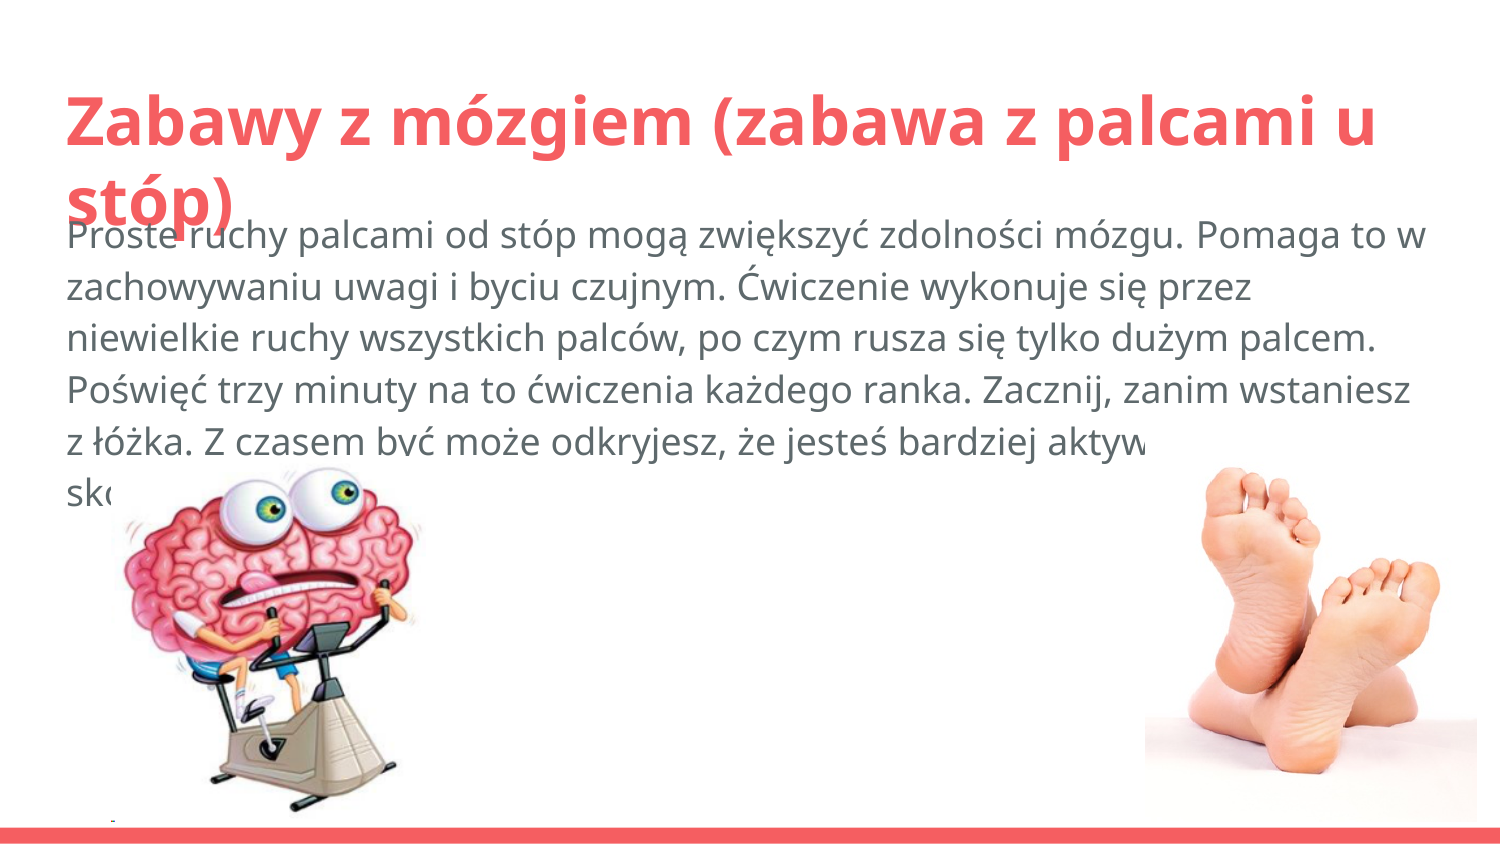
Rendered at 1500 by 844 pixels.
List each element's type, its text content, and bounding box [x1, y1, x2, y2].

picture [1144, 421, 1478, 822]
title Zabawy z mózgiem (zabawa z palcami u stóp) [51, 64, 1477, 167]
list Proste ruchy palcami od stóp mogą zwiększyć zdolności mózgu. Pomaga to w zachowywaniu uwagi i byciu czujnym. Ćwiczenie wykonuje się przez niewielkie ruchy wszystkich palców, po czym rusza się tylko dużym palcem. Poświęć trzy minuty na to ćwiczenia każdego ranka. Zacznij, zanim wstaniesz z łóżka. Z czasem być może odkryjesz, że jesteś bardziej aktywna i skoordynowana. [51, 189, 1449, 750]
picture [111, 456, 426, 822]
